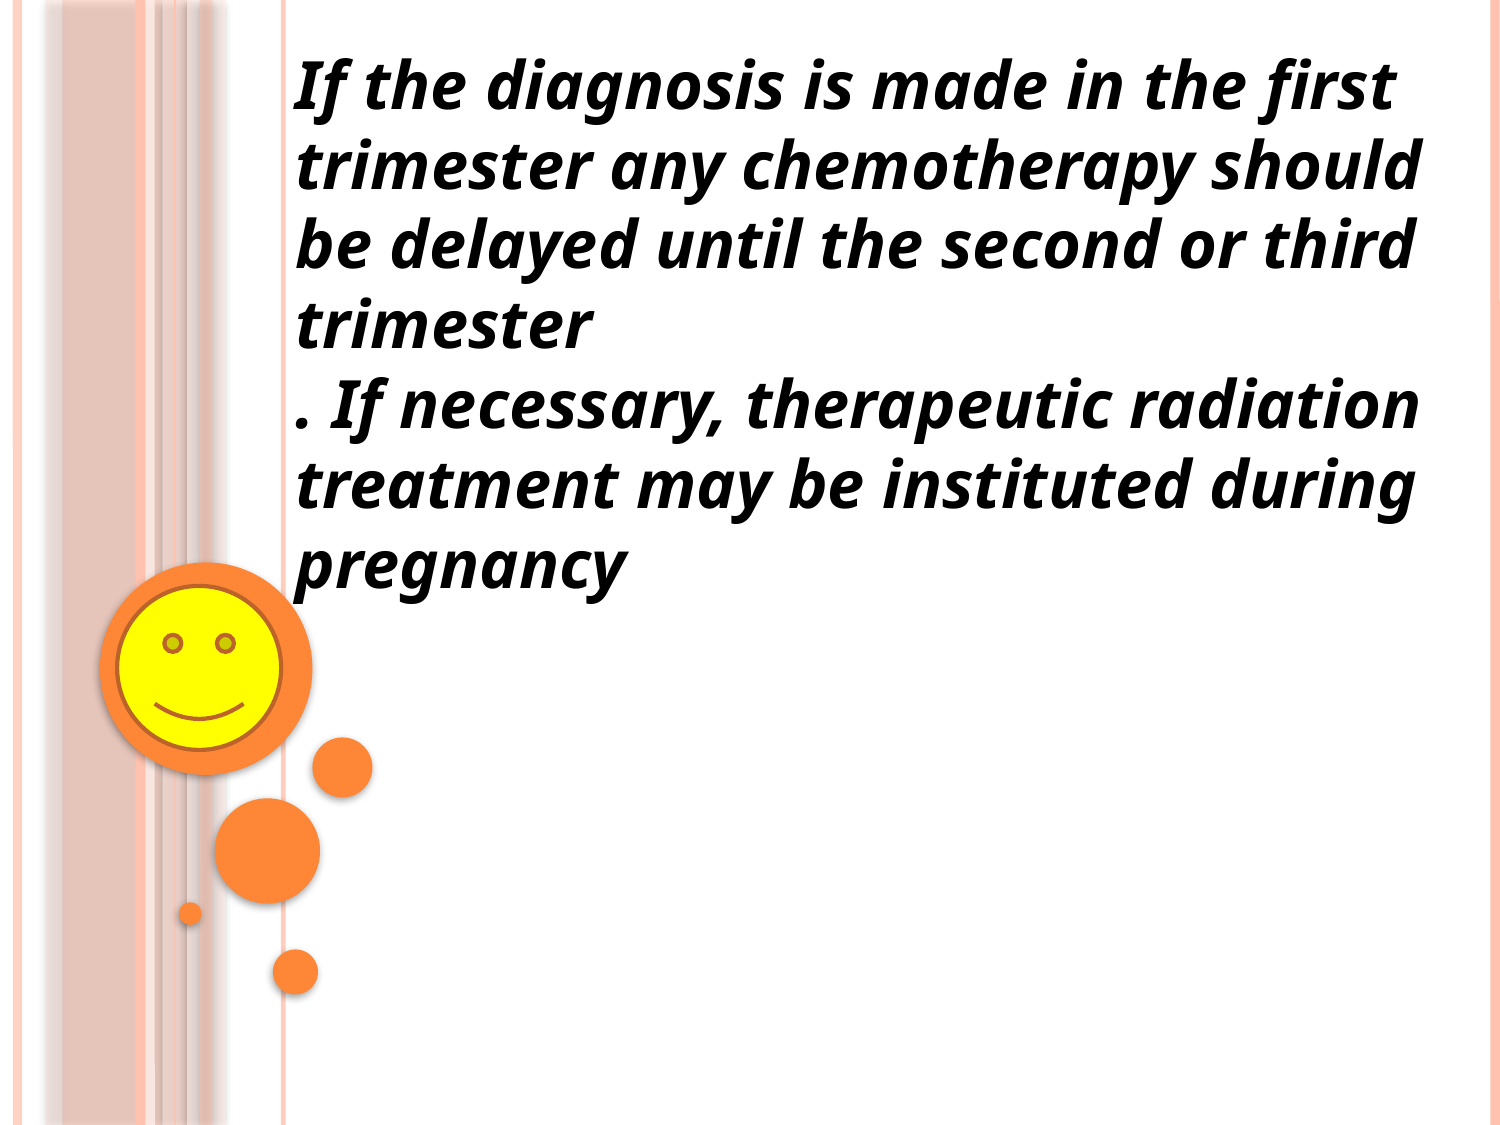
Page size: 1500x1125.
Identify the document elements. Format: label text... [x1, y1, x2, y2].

text_box If the diagnosis is made in the first trimester any chemotherapy should be delayed until the second or third trimester . If necessary, therapeutic radiation treatment may be instituted during pregnancy [281, 35, 1500, 610]
text_box [115, 583, 284, 753]
